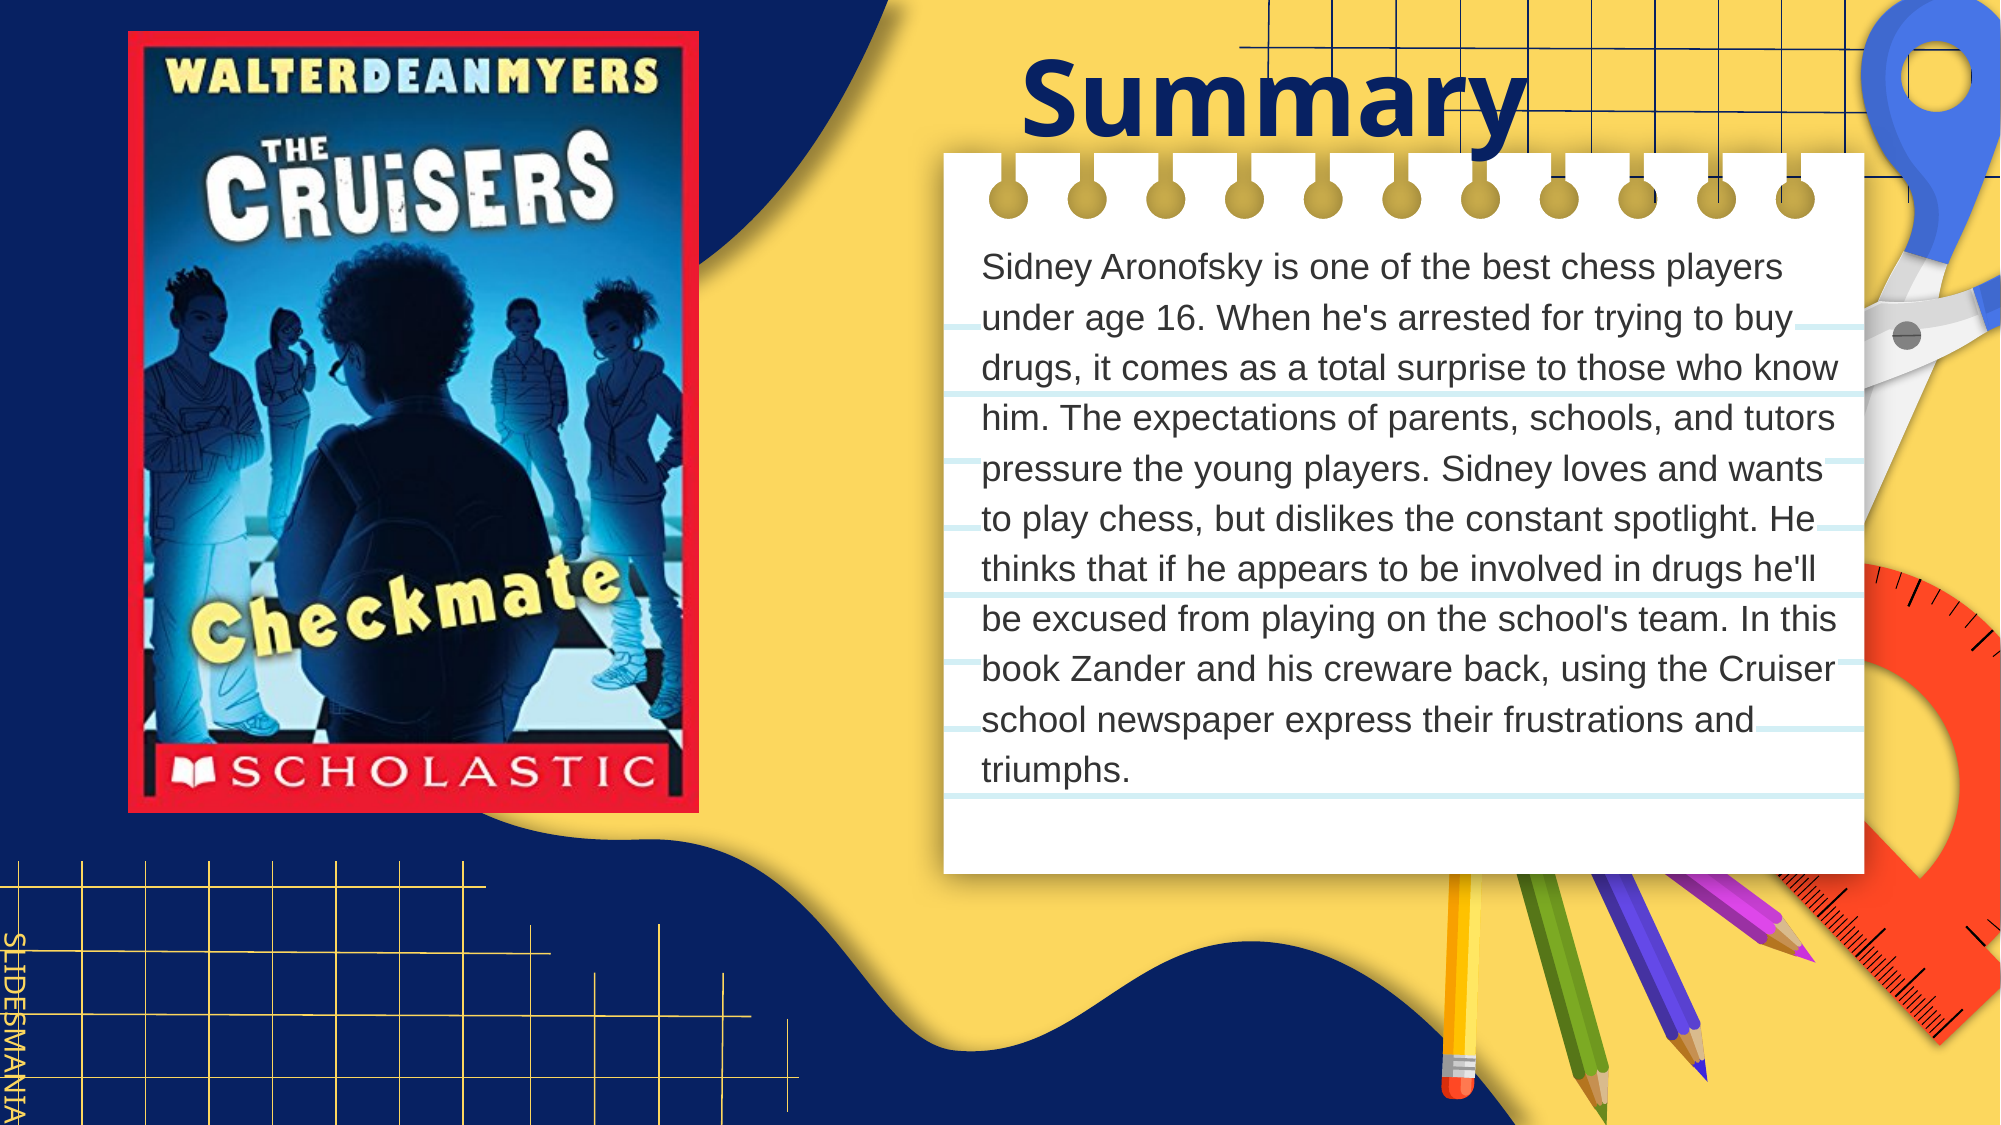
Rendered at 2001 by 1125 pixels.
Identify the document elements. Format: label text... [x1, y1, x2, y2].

list Sidney Aronofsky is one of the best chess players under age 16. When he's arrested for trying to buy drugs, it comes as a total surprise to those who know him. The expectations of parents, schools, and tutors pressure the young players. Sidney loves and wants to play chess, but dislikes the constant spotlight. He thinks that if he appears to be involved in drugs he'll be excused from playing on the school's team. In this book Zander and his creware back, using the Cruiser school newspaper express their frustrations and triumphs. [961, 216, 1864, 891]
title Summary [999, 9, 1821, 136]
picture [128, 31, 700, 813]
